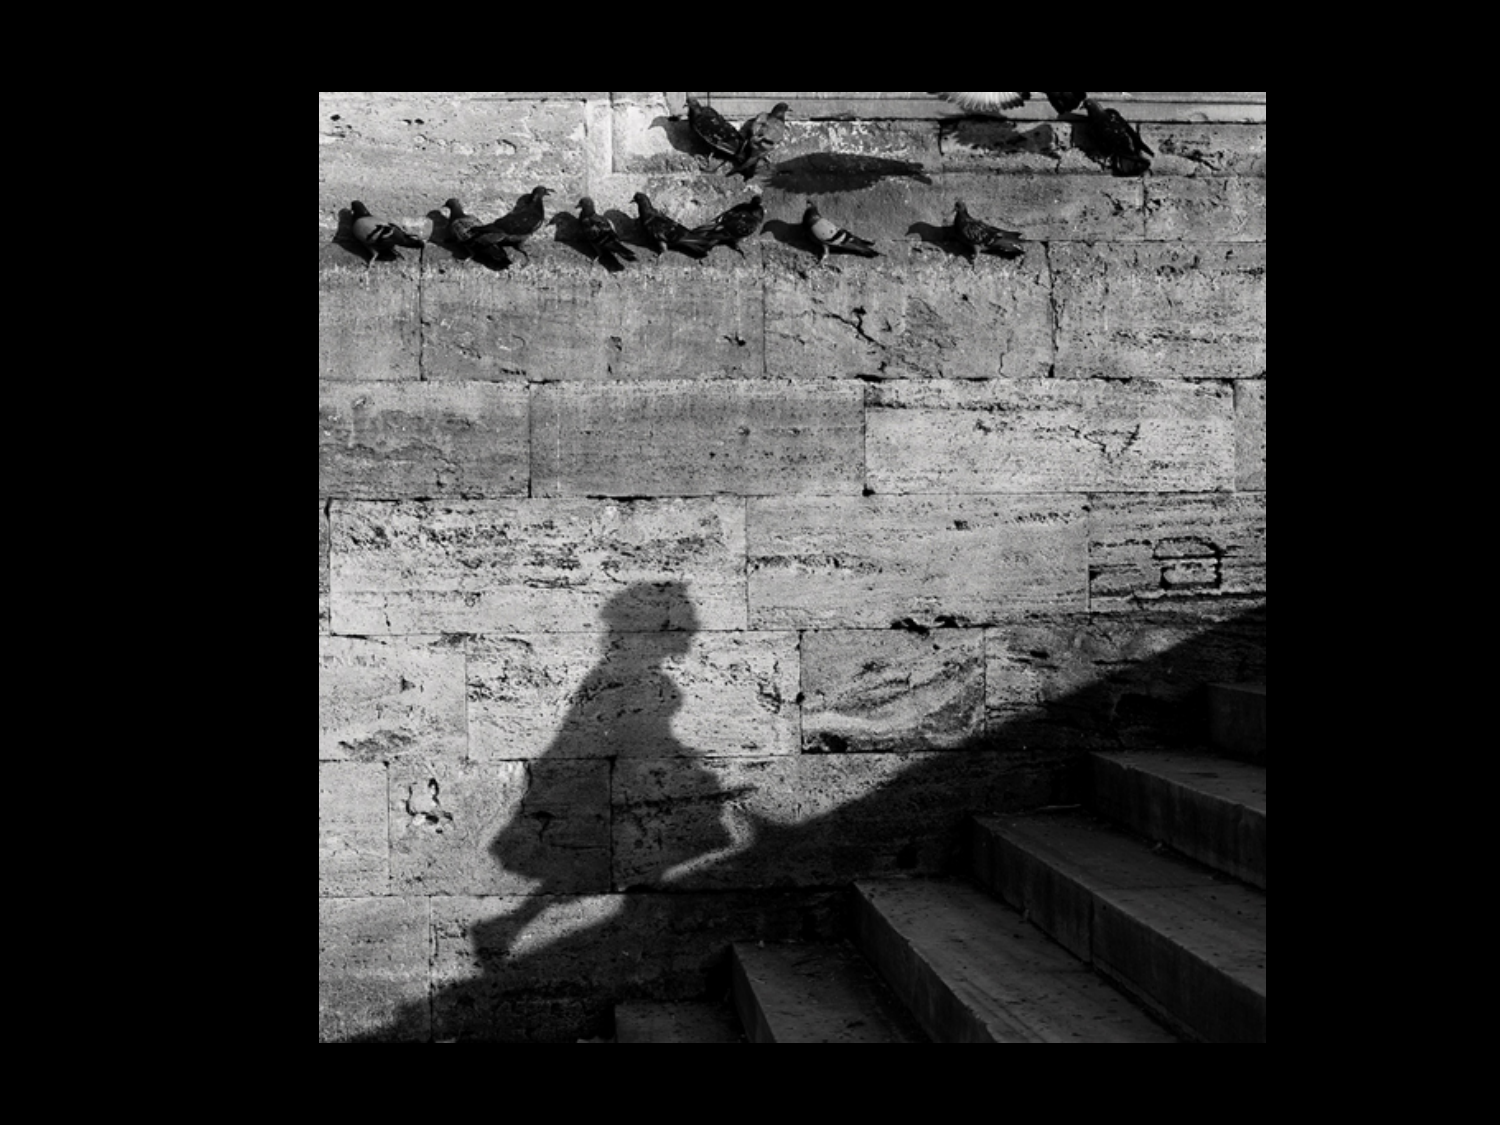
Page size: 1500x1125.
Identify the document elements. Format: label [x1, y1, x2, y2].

picture [318, 91, 1266, 1044]
